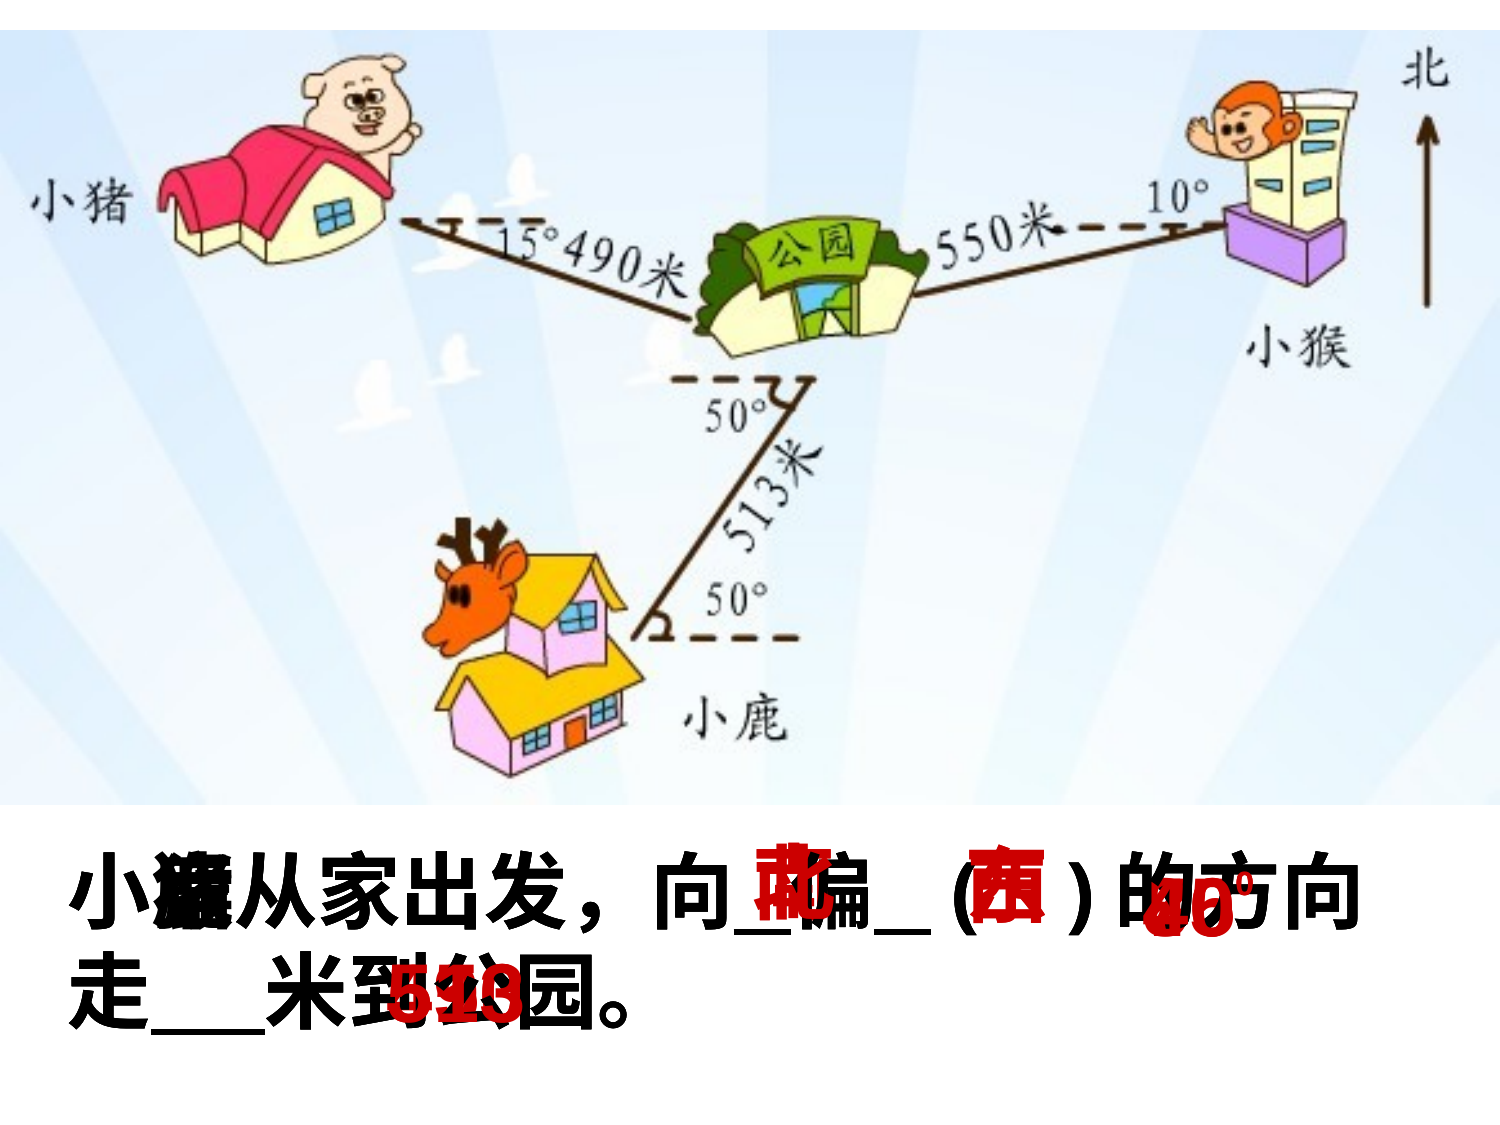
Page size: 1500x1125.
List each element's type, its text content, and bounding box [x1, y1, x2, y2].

text_box 400 [1128, 846, 1341, 961]
text_box 小鹿从家出发，向 偏 ( )的方向走 米到公园。 [53, 831, 738, 1047]
text_box 东 [950, 825, 1081, 941]
text_box 513 [372, 931, 774, 1047]
text_box 小鹿从家出发，向 偏 ( )的方向走 米到公园。 [774, 831, 1424, 1047]
picture [0, 30, 1500, 805]
text_box 北 [738, 822, 857, 938]
